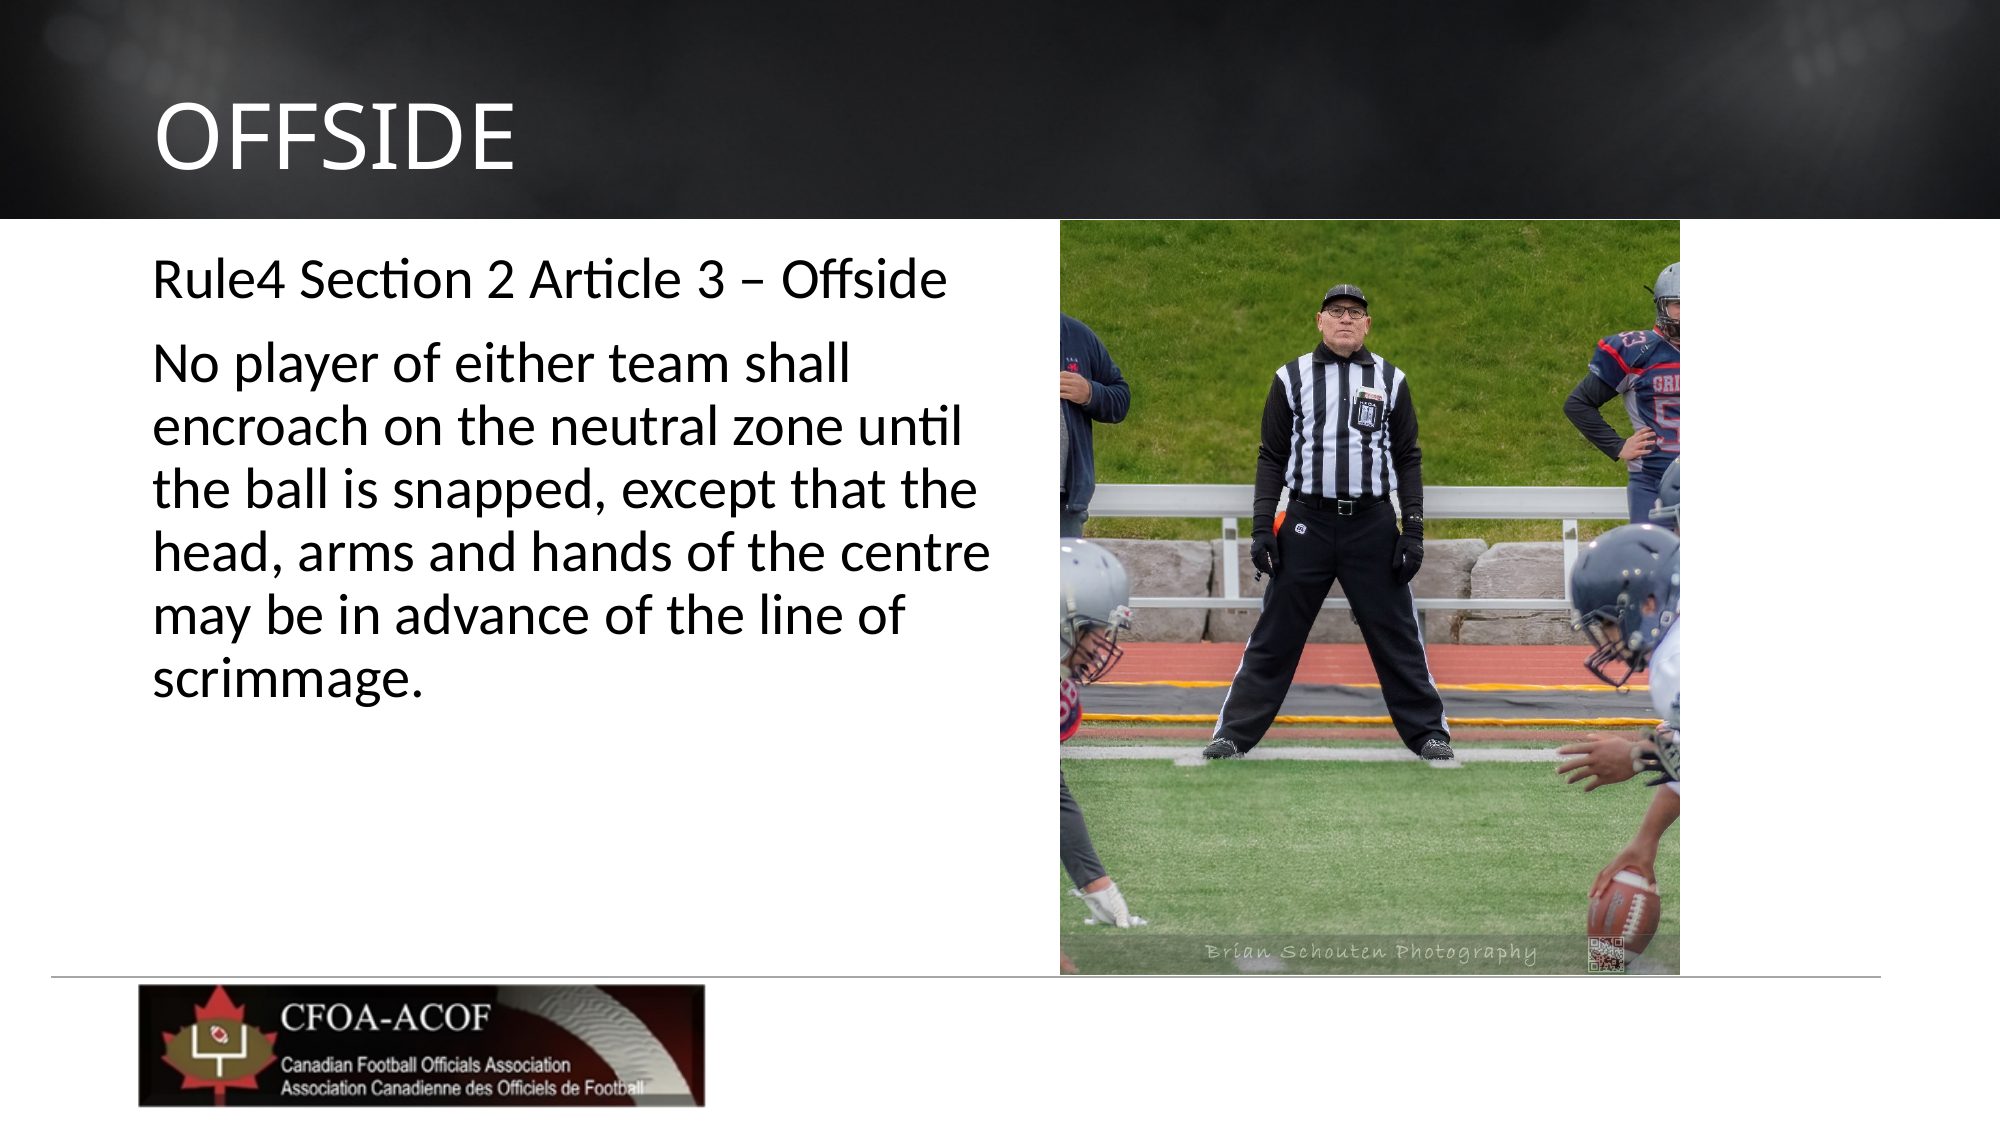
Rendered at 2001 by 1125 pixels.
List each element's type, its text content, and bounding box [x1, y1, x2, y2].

picture [137, 983, 707, 1109]
list Rule4 Section 2 Article 3 – Offside No player of either team shall encroach on the neutral zone until the ball is snapped, except that the head, arms and hands of the centre may be in advance of the line of scrimmage. [137, 240, 1050, 955]
picture [1060, 220, 1680, 975]
picture [0, 0, 2000, 219]
title Offside [137, 59, 1863, 219]
